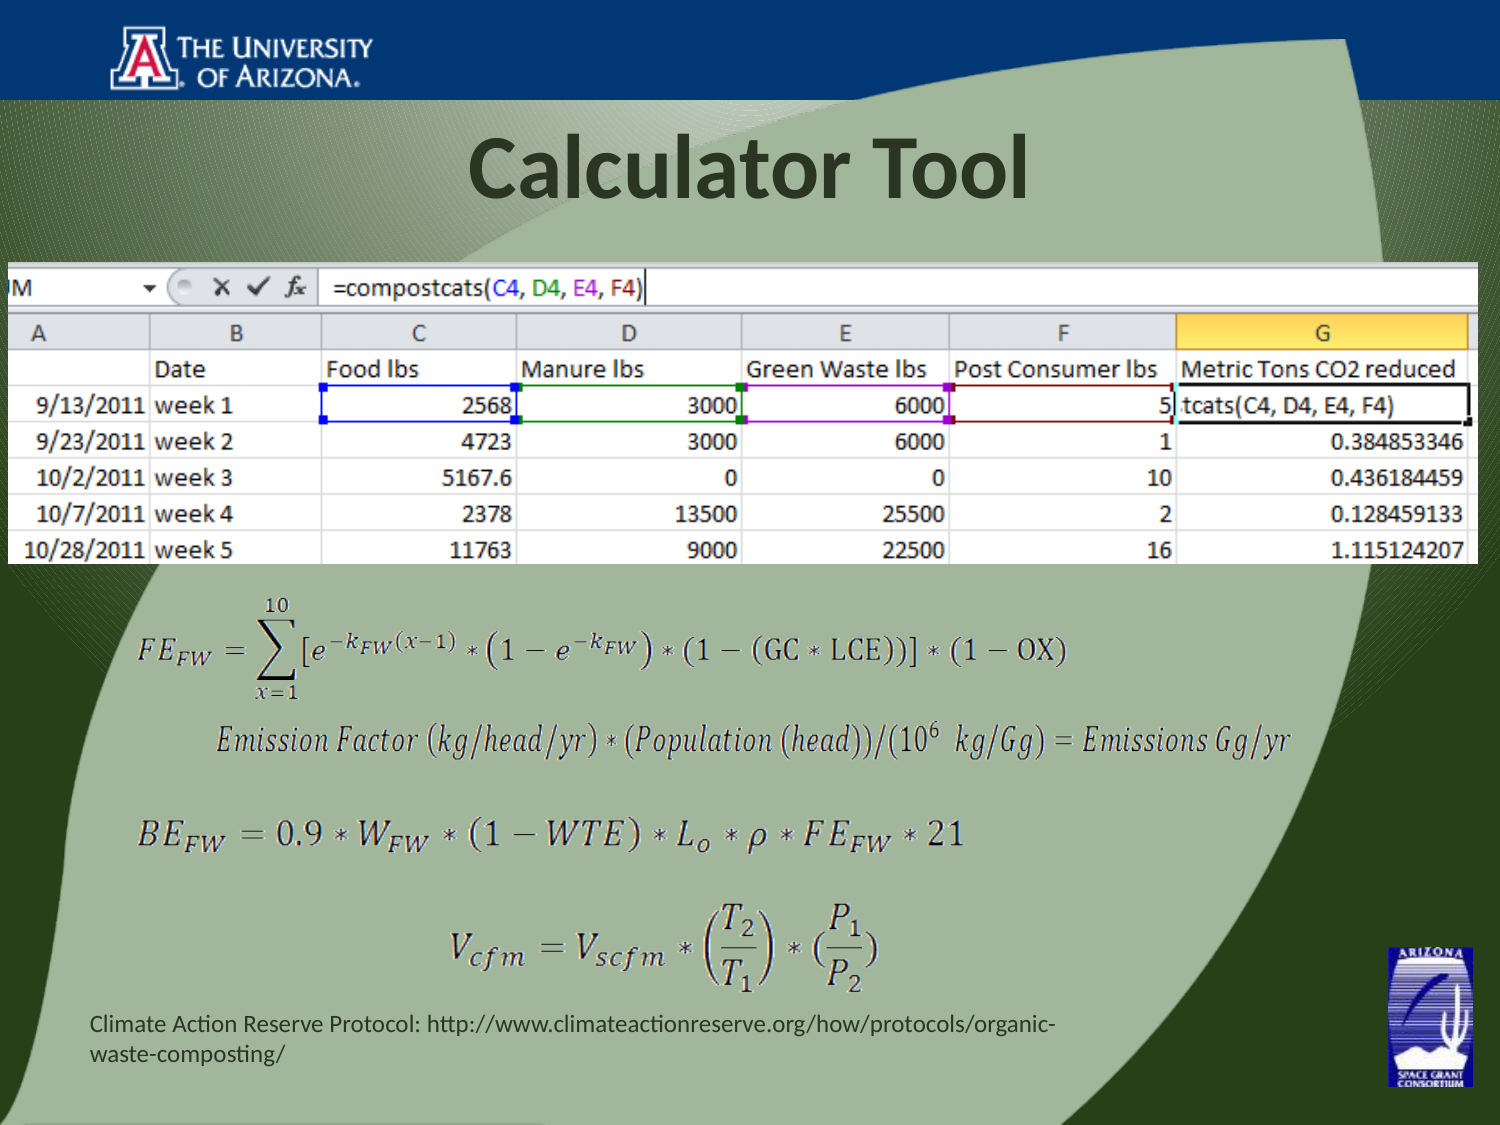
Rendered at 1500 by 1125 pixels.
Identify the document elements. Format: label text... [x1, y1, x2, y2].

picture [0, 0, 1500, 1125]
title Calculator Tool [75, 99, 1425, 243]
text_box Climate Action Reserve Protocol: http://www.climateactionreserve.org/how/protocols/organic-waste-composting/ [74, 999, 1113, 1075]
